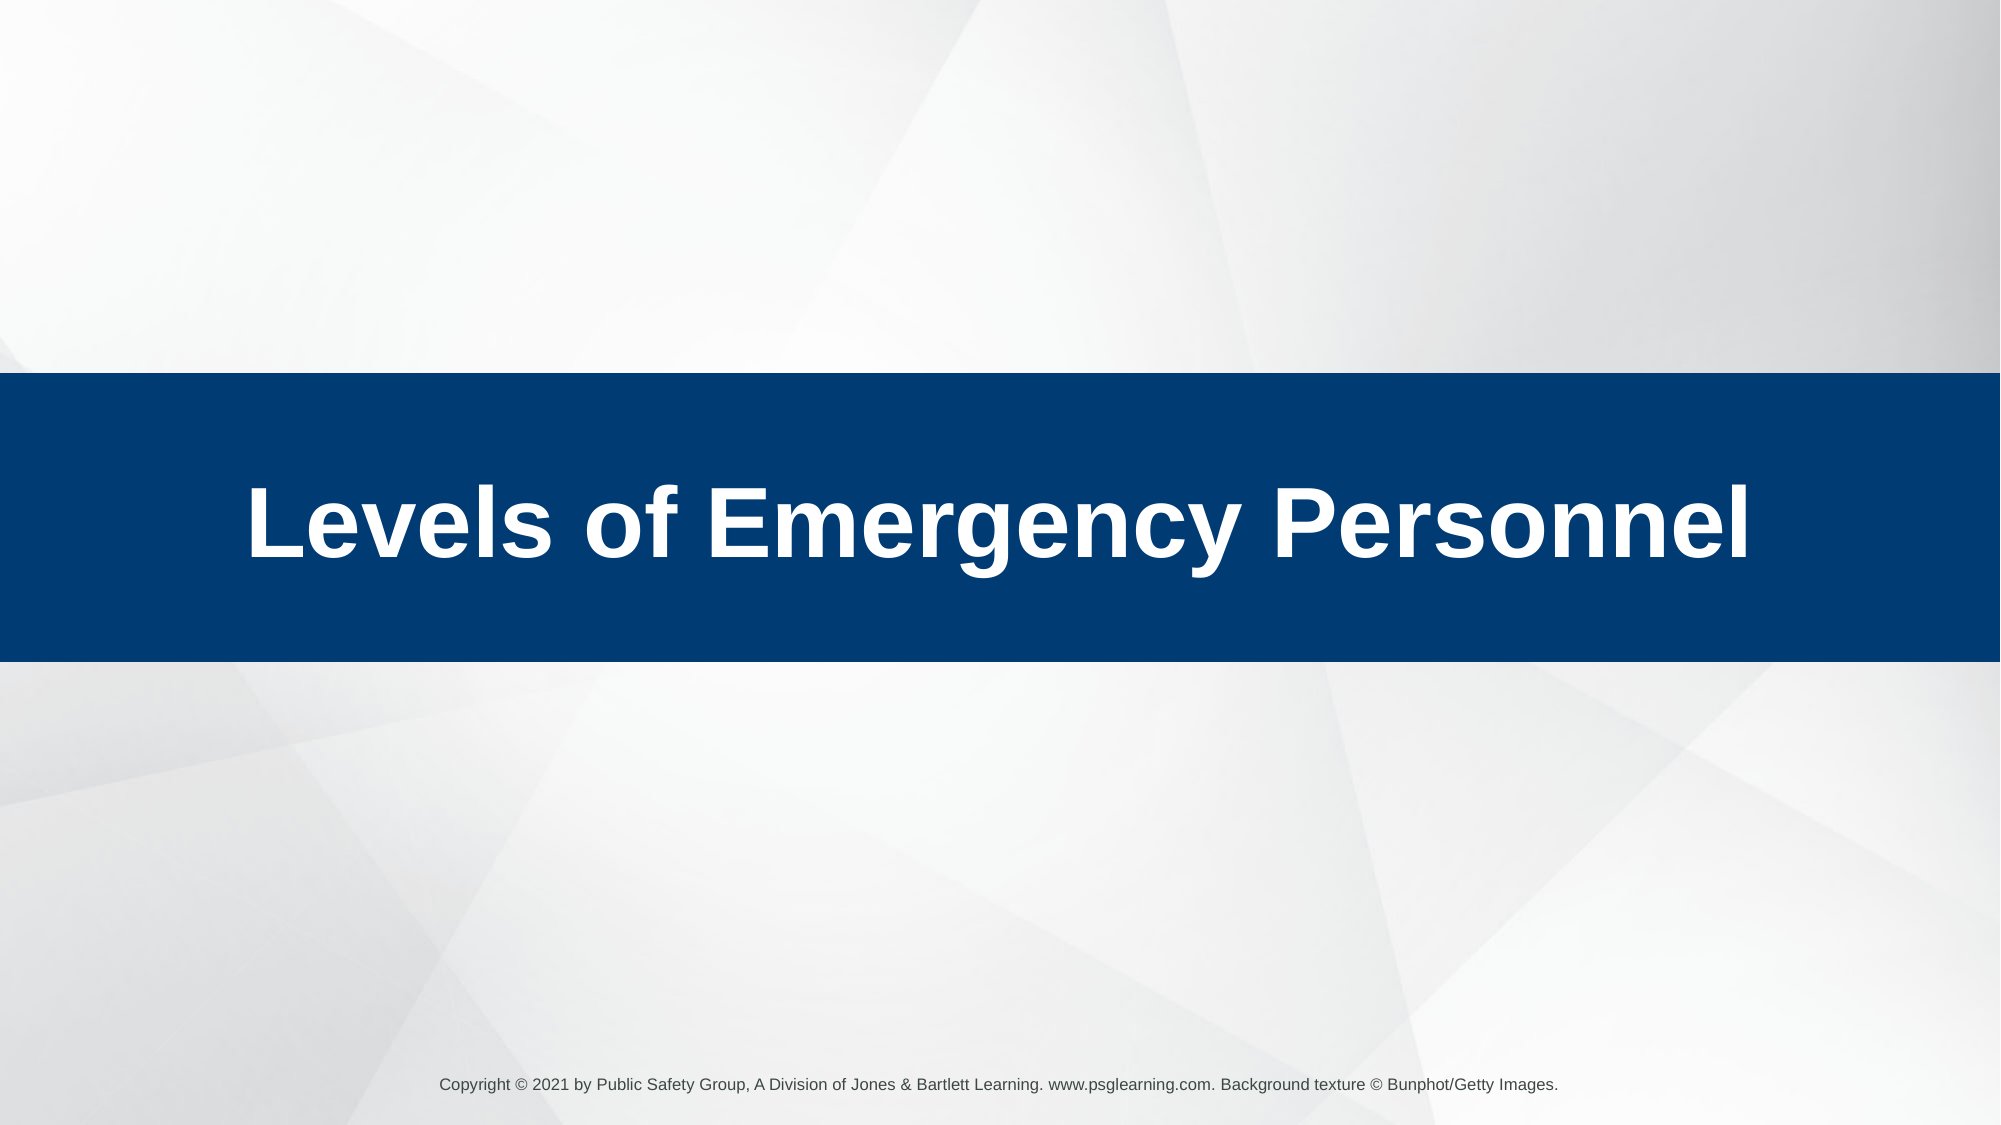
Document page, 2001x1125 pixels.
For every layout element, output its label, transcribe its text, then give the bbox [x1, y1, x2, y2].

list Levels of Emergency Personnel [153, 421, 1847, 613]
picture [0, 0, 2001, 1125]
